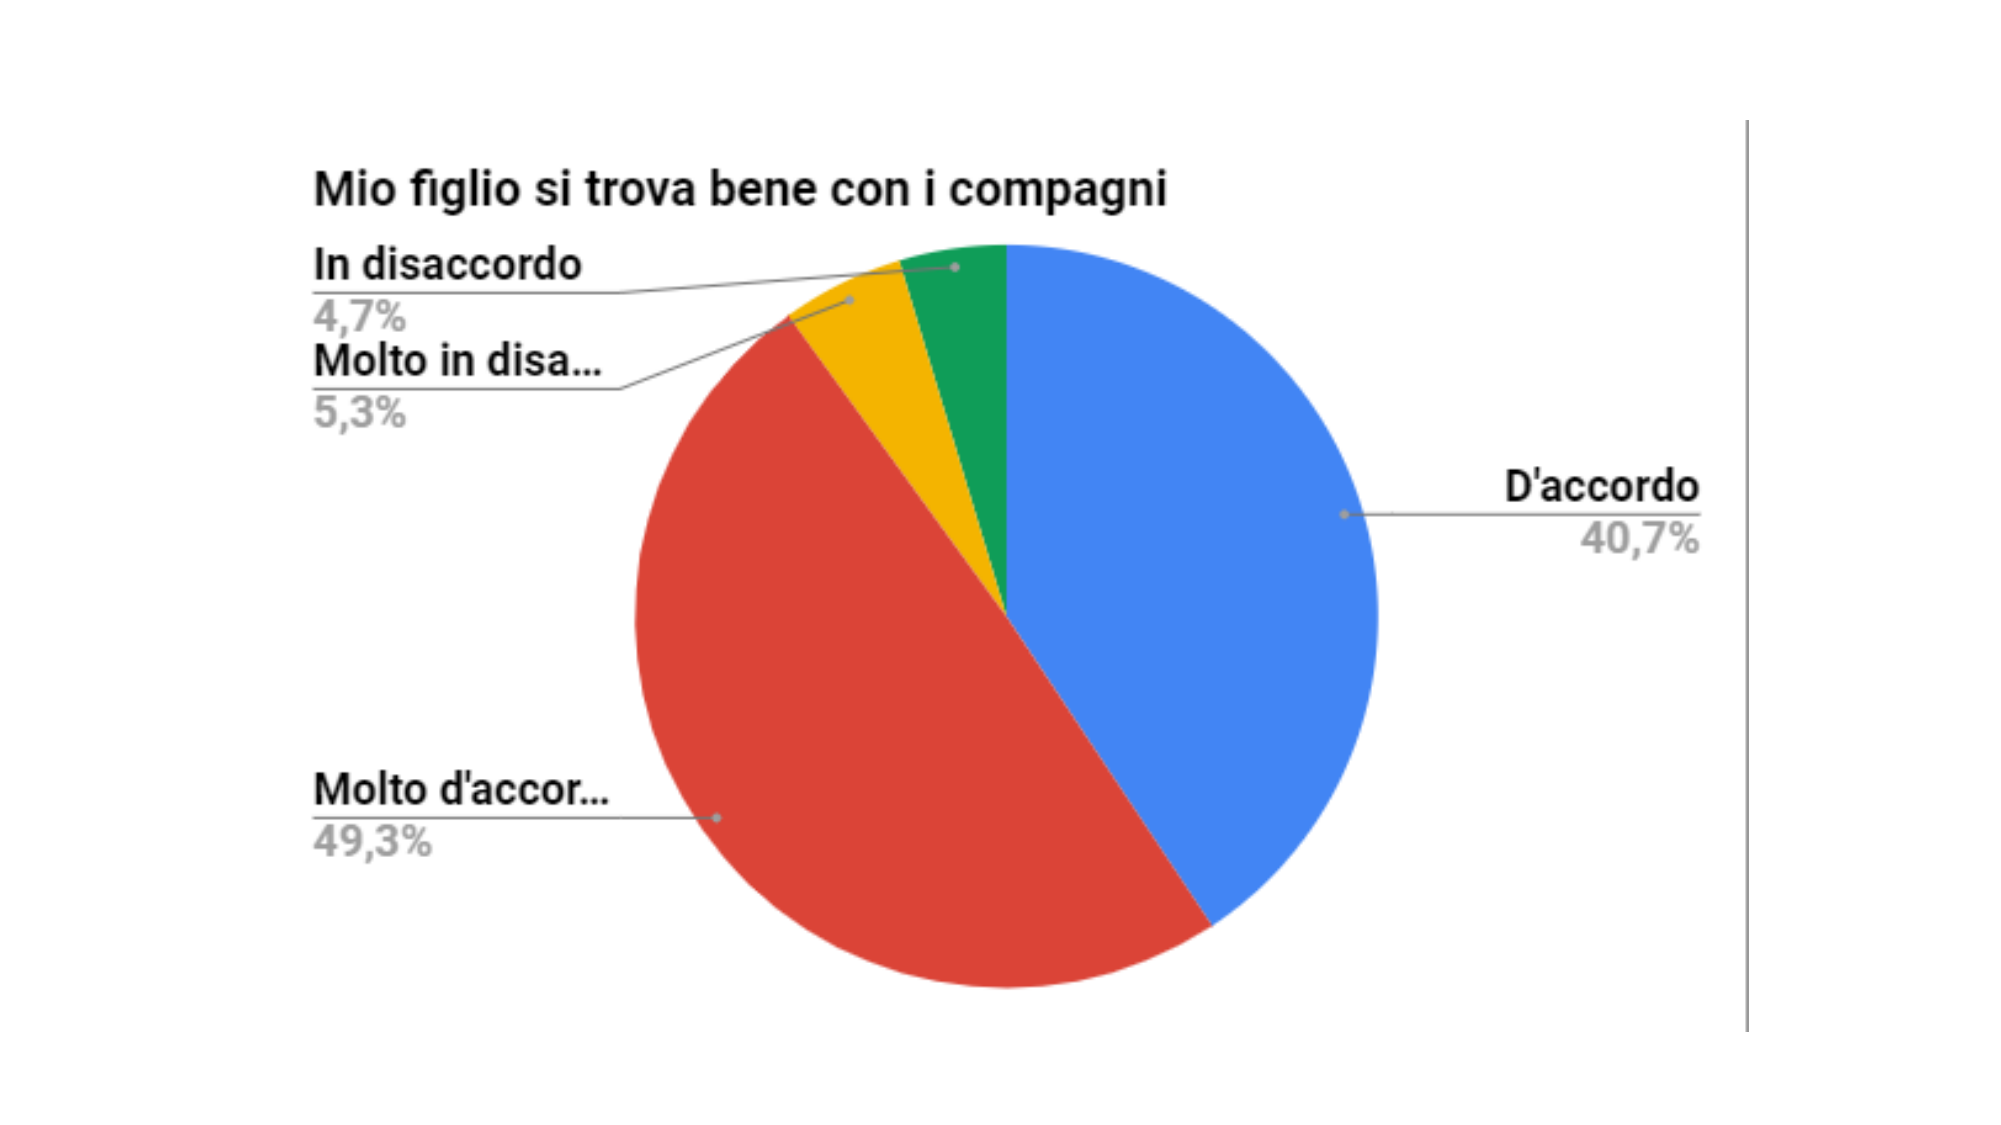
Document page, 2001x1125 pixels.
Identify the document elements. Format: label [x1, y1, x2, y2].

list [268, 120, 1749, 1032]
